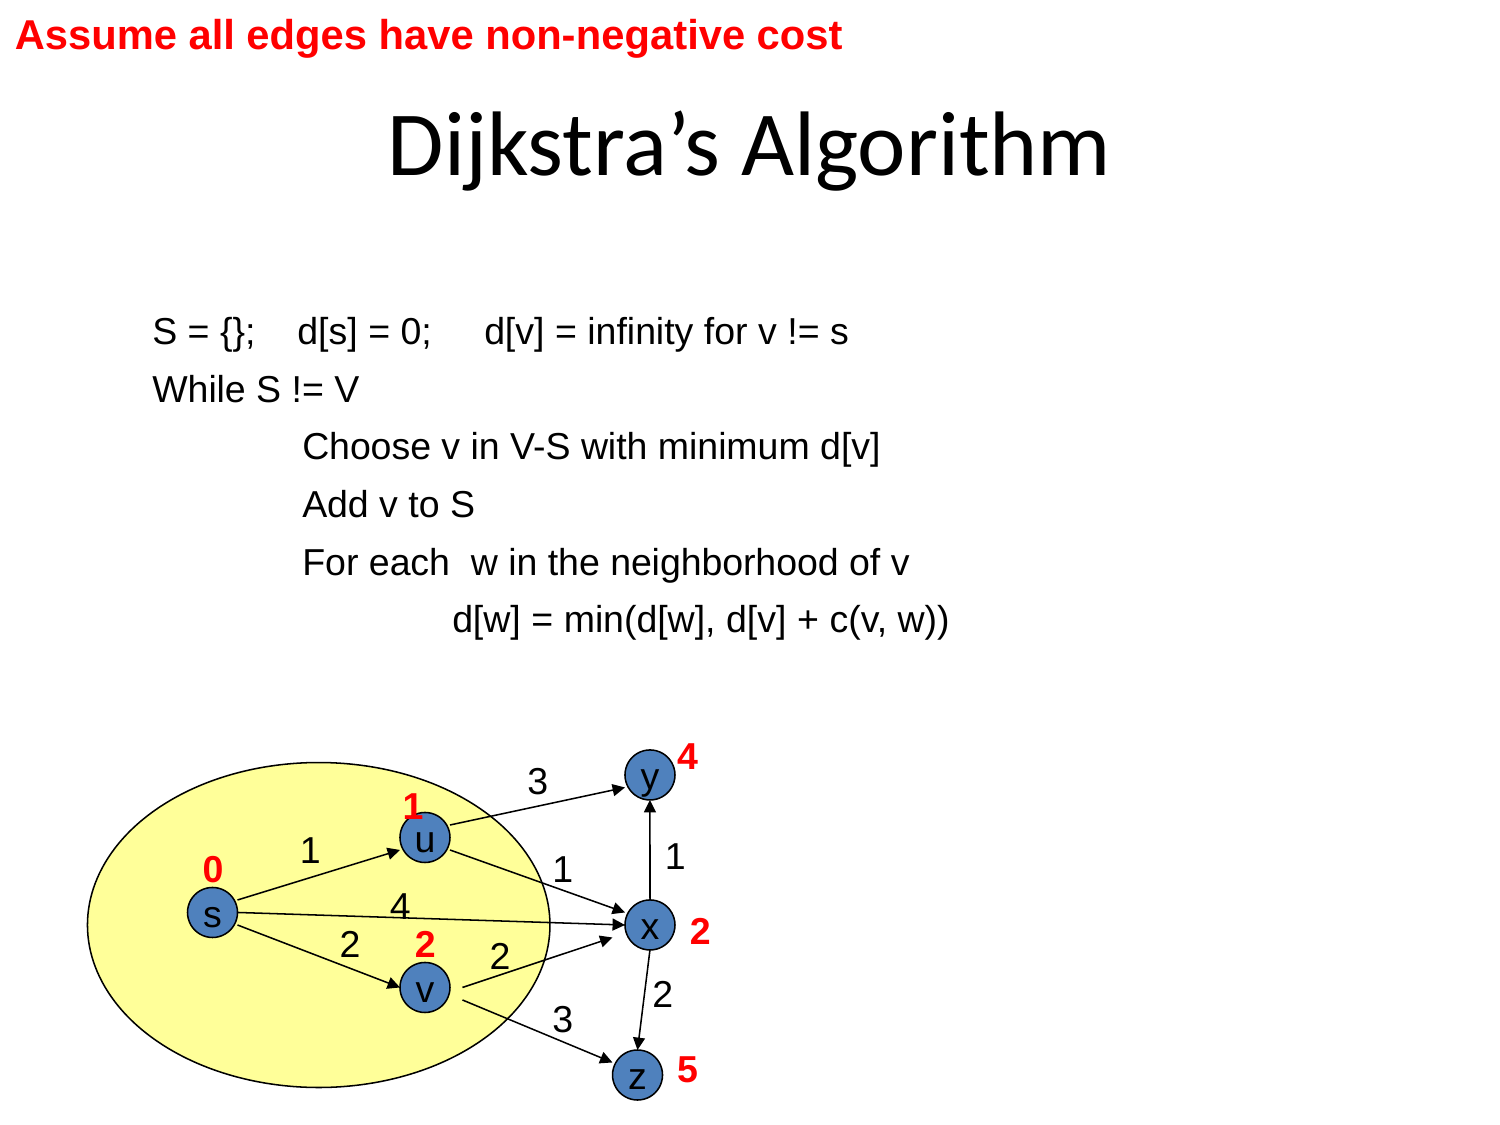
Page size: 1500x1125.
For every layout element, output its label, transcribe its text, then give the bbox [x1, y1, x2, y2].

text_box z [612, 1050, 662, 1101]
text_box 0 [187, 837, 239, 898]
text_box [87, 762, 550, 1088]
text_box [577, 1048, 613, 1064]
text_box s [187, 898, 238, 938]
text_box [632, 1023, 646, 1051]
text_box 1 [285, 818, 336, 879]
text_box [336, 847, 400, 870]
text_box 2 [324, 912, 376, 973]
text_box u [399, 816, 451, 863]
text_box [564, 784, 625, 801]
text_box 1 [537, 837, 589, 898]
text_box [451, 918, 625, 931]
text_box 4 [374, 874, 426, 935]
text_box 1 [649, 824, 701, 885]
text_box x [625, 900, 674, 950]
text_box Assume all edges have non-negative cost [0, 0, 875, 65]
text_box 5 [662, 1037, 714, 1098]
text_box S = {}; d[s] = 0; d[v] = infinity for v != s While S != V Choose v in V-S with minimum d[v] Add v to S For each w in the neighborhood of v d[w] = min(d[w], d[v] + c(v, w)) [137, 299, 1463, 648]
text_box 2 [674, 899, 726, 960]
text_box 2 [400, 912, 451, 973]
text_box [584, 898, 625, 915]
text_box 3 [512, 749, 564, 810]
text_box 2 [474, 924, 526, 985]
text_box v [400, 973, 451, 1013]
text_box 3 [537, 987, 589, 1048]
title Dijkstra’s Algorithm [75, 45, 1425, 233]
text_box y [624, 749, 673, 800]
text_box 1 [387, 774, 439, 835]
text_box [643, 799, 657, 824]
text_box 4 [662, 724, 714, 785]
text_box 2 [637, 962, 689, 1023]
text_box [526, 935, 613, 967]
text_box [362, 973, 400, 989]
